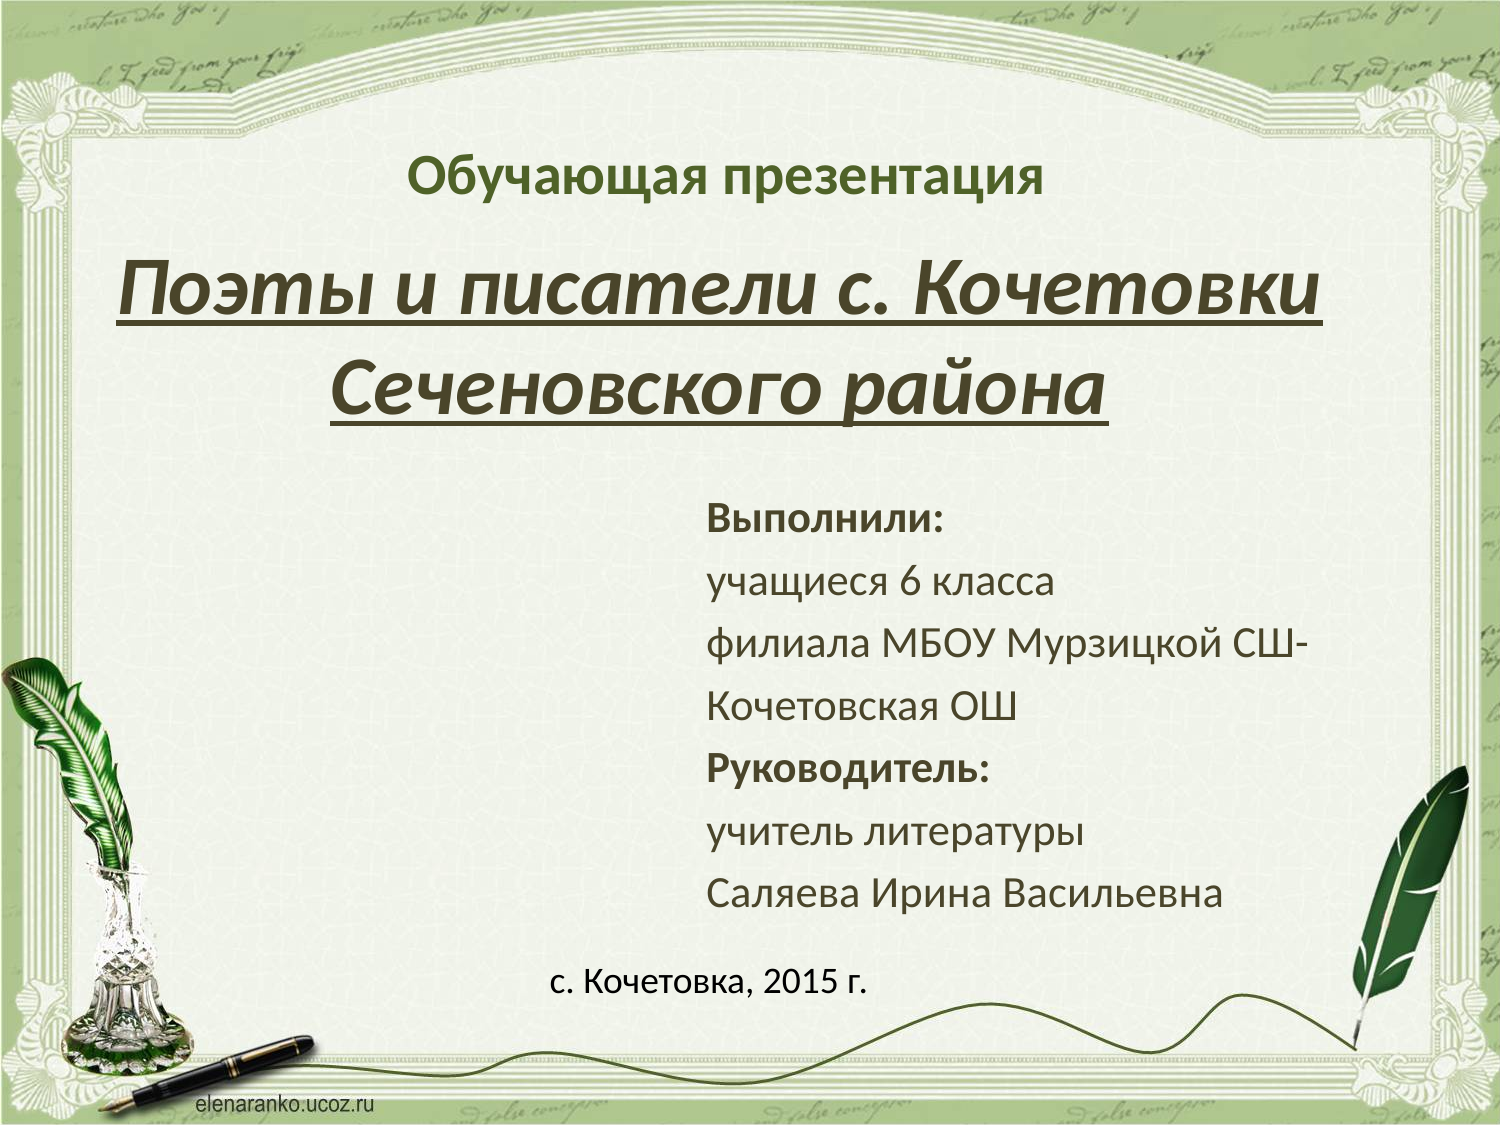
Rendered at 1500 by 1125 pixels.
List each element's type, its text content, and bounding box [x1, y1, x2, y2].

text_box Обучающая презентация [351, 128, 1102, 214]
text_box с. Кочетовка, 2015 г. [503, 949, 914, 1009]
picture [0, 0, 1500, 1125]
title Поэты и писатели с. Кочетовки Сеченовского района [82, 210, 1357, 453]
subtitle Выполнили: учащиеся 6 класса филиала МБОУ Мурзицкой СШ- Кочетовская ОШ Руководитель: учитель литературы Саляева Ирина Васильевна [691, 480, 1418, 925]
